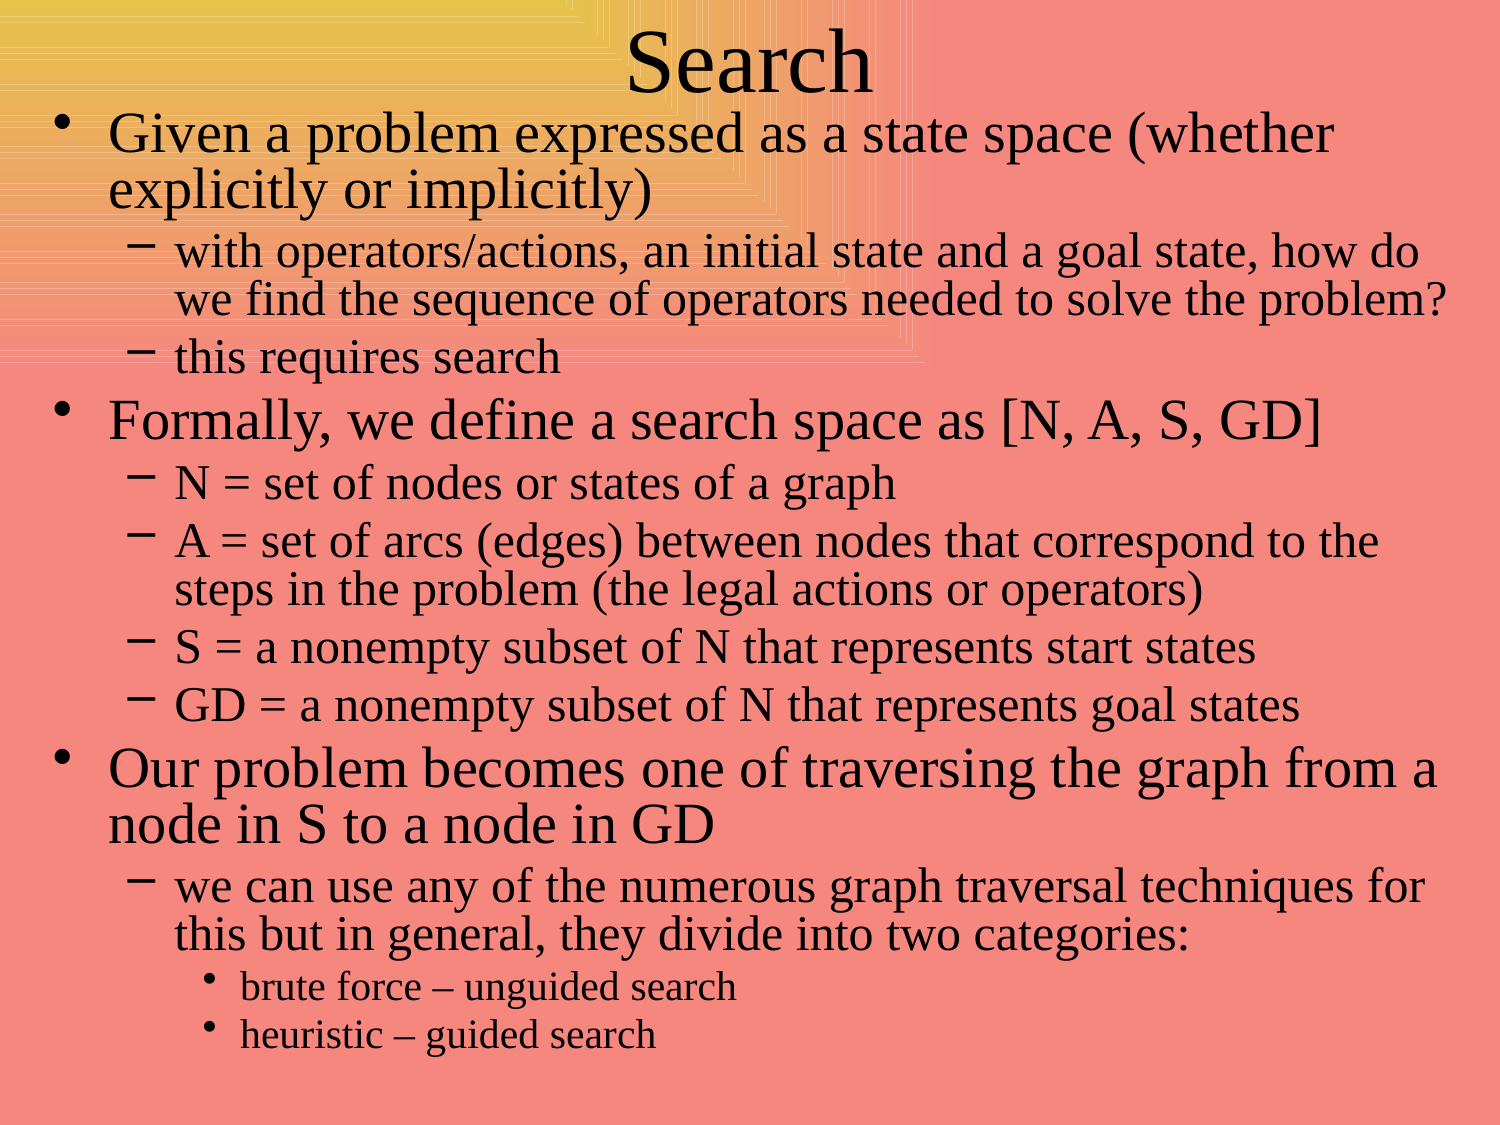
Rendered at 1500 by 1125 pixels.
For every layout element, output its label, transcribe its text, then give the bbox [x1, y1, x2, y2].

list Given a problem expressed as a state space (whether explicitly or implicitly) with operators/actions, an initial state and a goal state, how do we find the sequence of operators needed to solve the problem? this requires search Formally, we define a search space as [N, A, S, GD] N = set of nodes or states of a graph A = set of arcs (edges) between nodes that correspond to the steps in the problem (the legal actions or operators) S = a nonempty subset of N that represents start states GD = a nonempty subset of N that represents goal states Our problem becomes one of traversing the graph from a node in S to a node in GD we can use any of the numerous graph traversal techniques for this but in general, they divide into two categories: brute force – unguided search heuristic – guided search [37, 99, 1475, 1088]
title Search [112, 0, 1388, 99]
